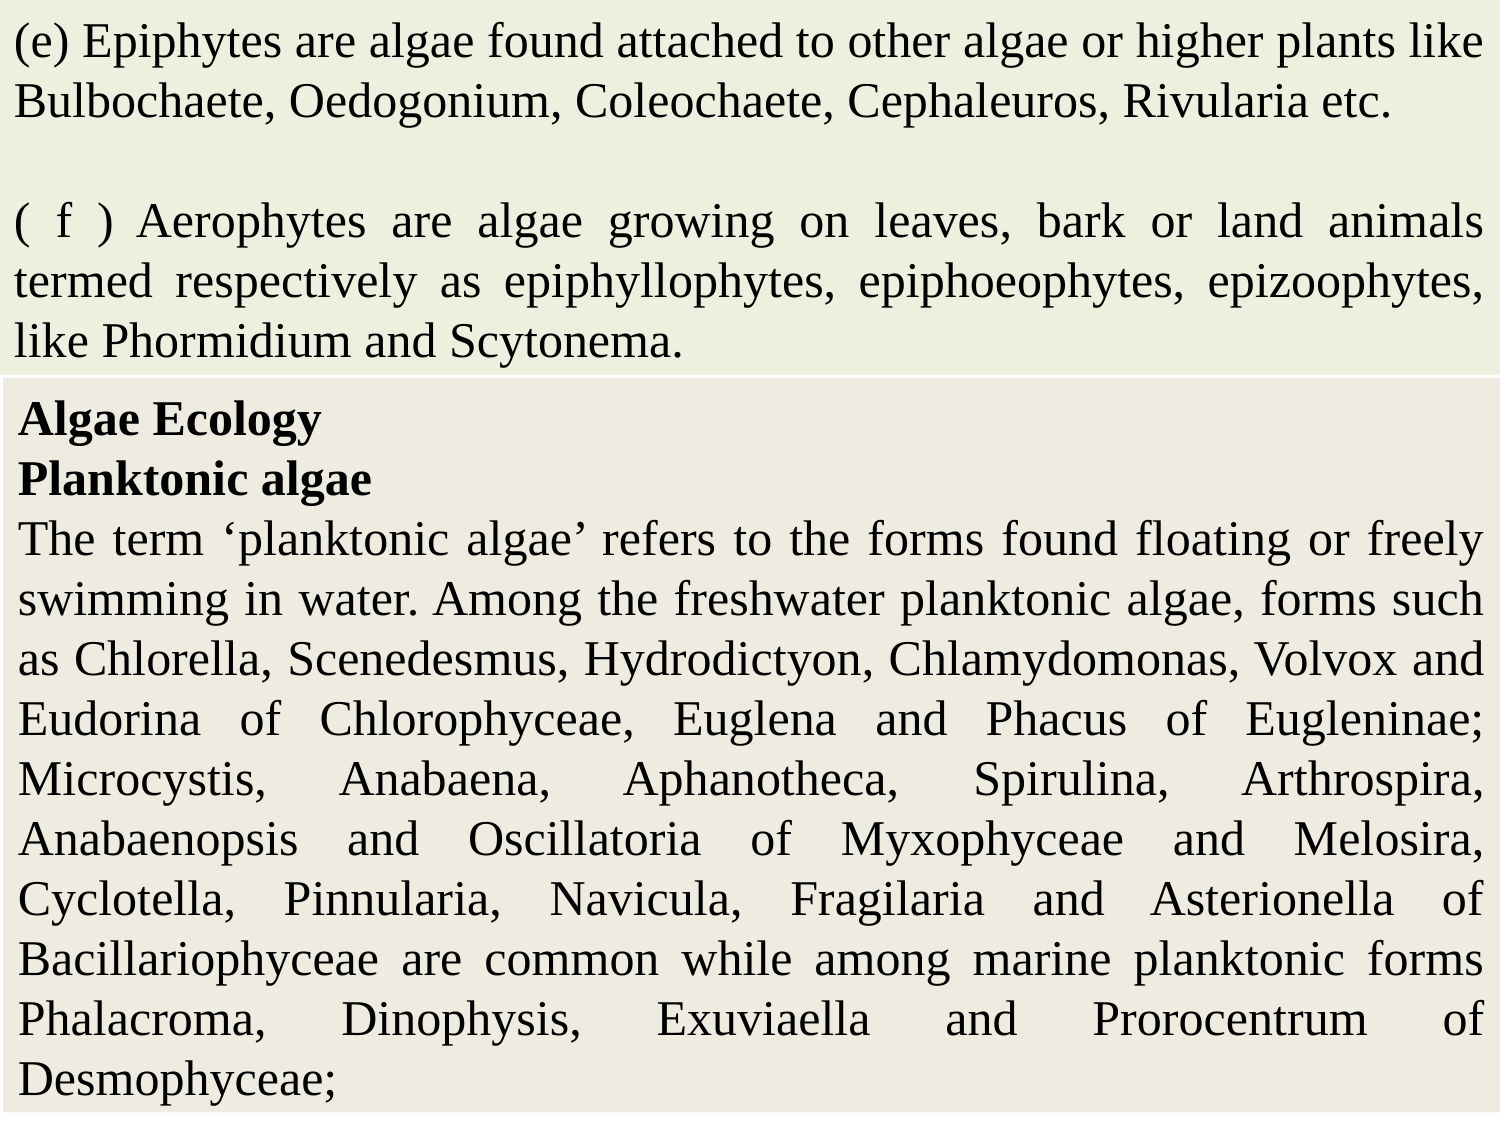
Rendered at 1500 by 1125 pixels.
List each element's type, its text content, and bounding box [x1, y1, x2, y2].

text_box Algae Ecology Planktonic algae The term ‘planktonic algae’ refers to the forms found floating or freely swimming in water. Among the freshwater planktonic algae, forms such as Chlorella, Scenedesmus, Hydrodictyon, Chlamydomonas, Volvox and Eudorina of Chlorophyceae, Euglena and Phacus of Eugleninae; Microcystis, Anabaena, Aphanotheca, Spirulina, Arthrospira, Anabaenopsis and Oscillatoria of Myxophyceae and Melosira, Cyclotella, Pinnularia, Navicula, Fragilaria and Asterionella of Bacillariophyceae are common while among marine planktonic forms Phalacroma, Dinophysis, Exuviaella and Prorocentrum of Desmophyceae; [3, 377, 1500, 1113]
text_box (e) Epiphytes are algae found attached to other algae or higher plants like Bulbochaete, Oedogonium, Coleochaete, Cephaleuros, Rivularia etc. ( f ) Aerophytes are algae growing on leaves, bark or land animals termed respectively as epiphyllophytes, epiphoeophytes, epizoophytes, like Phormidium and Scytonema. [0, 0, 1500, 375]
